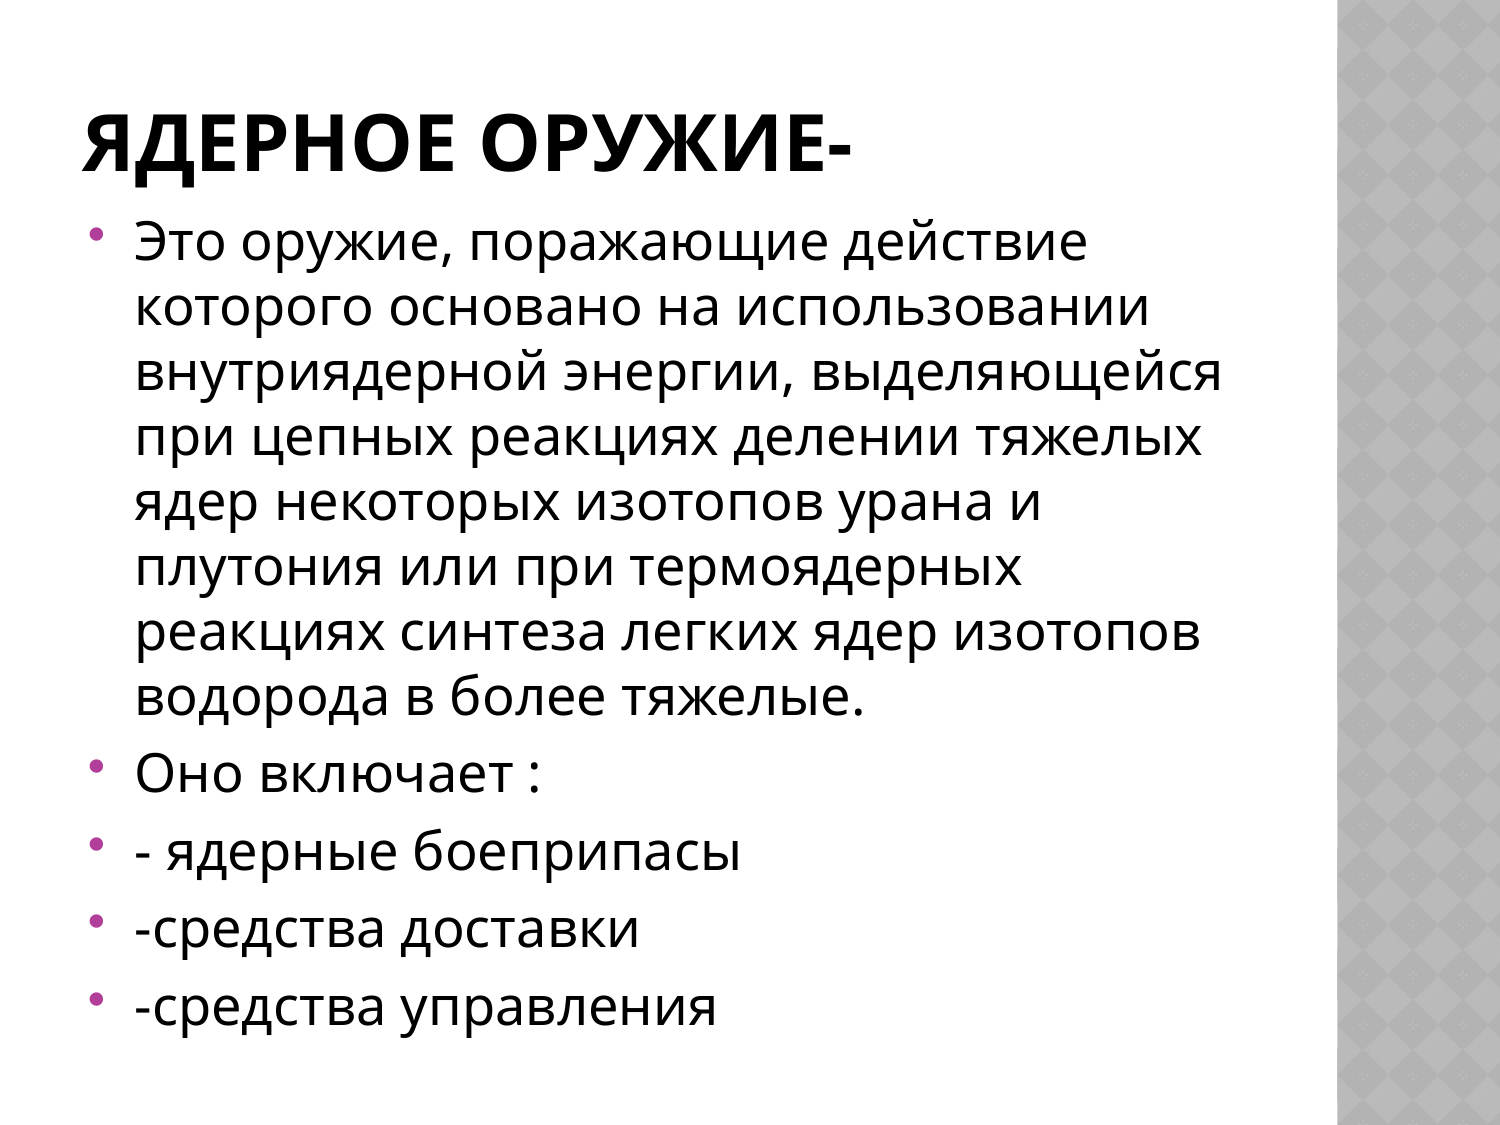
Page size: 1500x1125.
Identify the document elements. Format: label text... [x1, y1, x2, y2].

title Ядерное оружие- [75, 52, 1263, 188]
list Это оружие, поражающие действие которого основано на использовании внутриядерной энергии, выделяющейся при цепных реакциях делении тяжелых ядер некоторых изотопов урана и плутония или при термоядерных реакциях синтеза легких ядер изотопов водорода в более тяжелые. Оно включает : - ядерные боеприпасы -средства доставки -средства управления [75, 199, 1263, 1059]
